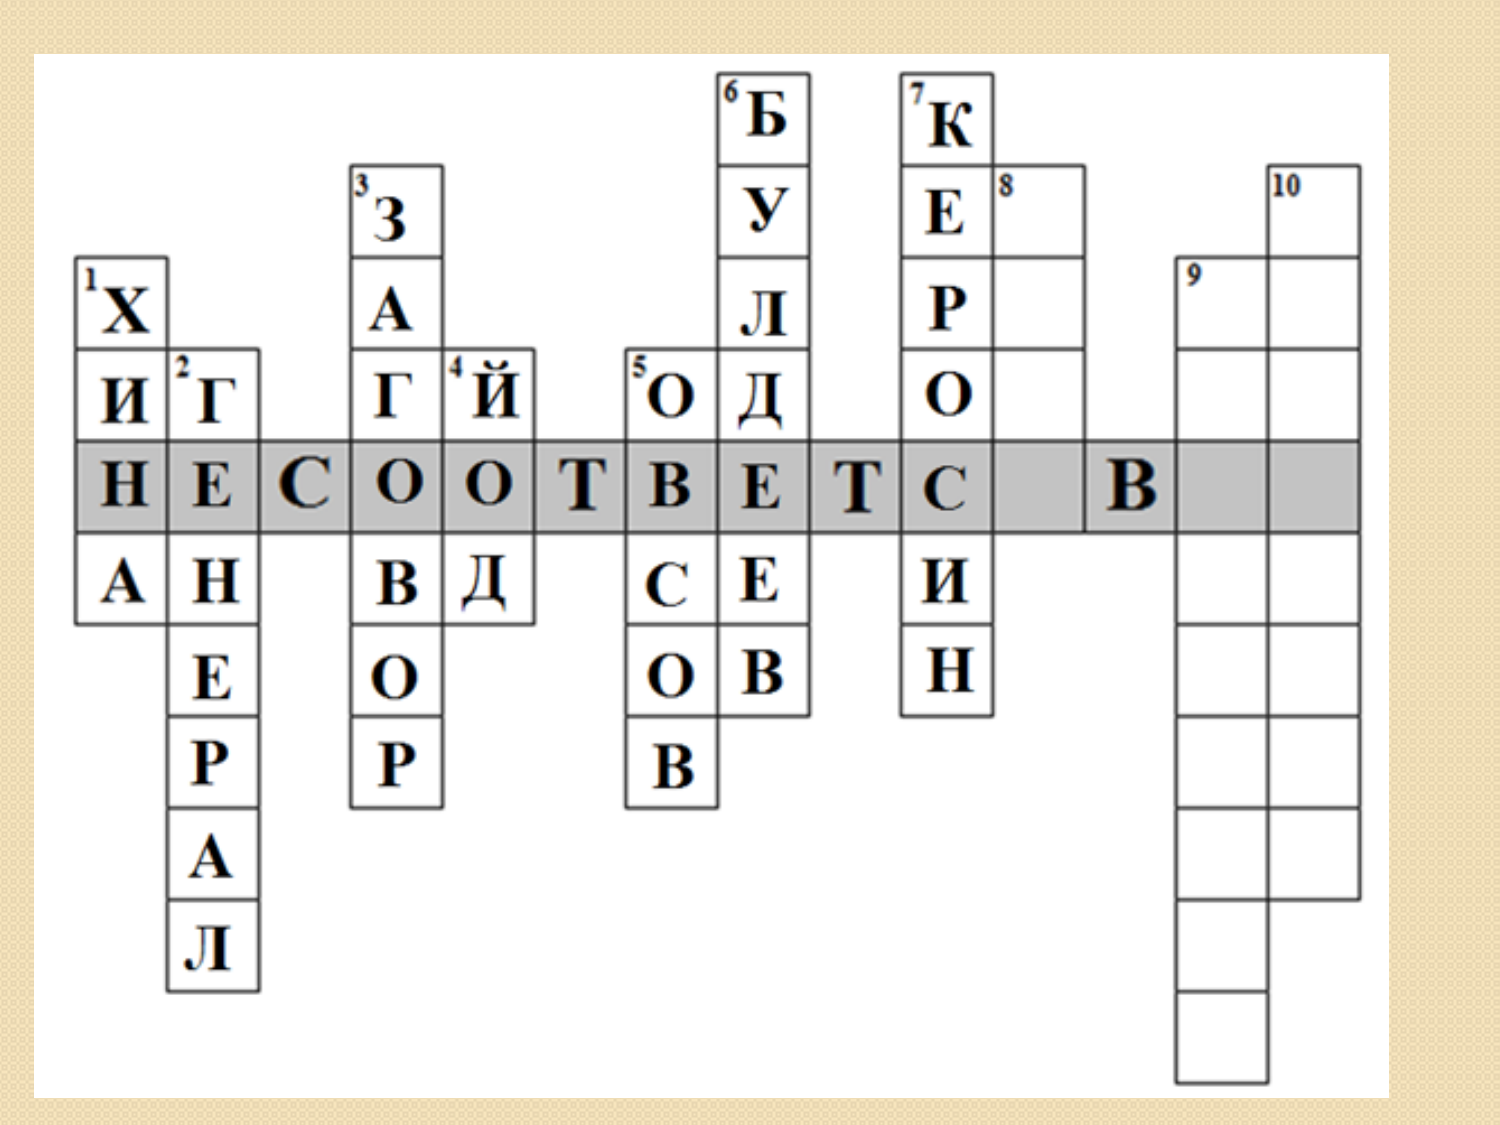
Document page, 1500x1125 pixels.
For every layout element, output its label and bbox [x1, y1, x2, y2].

picture [33, 54, 1389, 1099]
